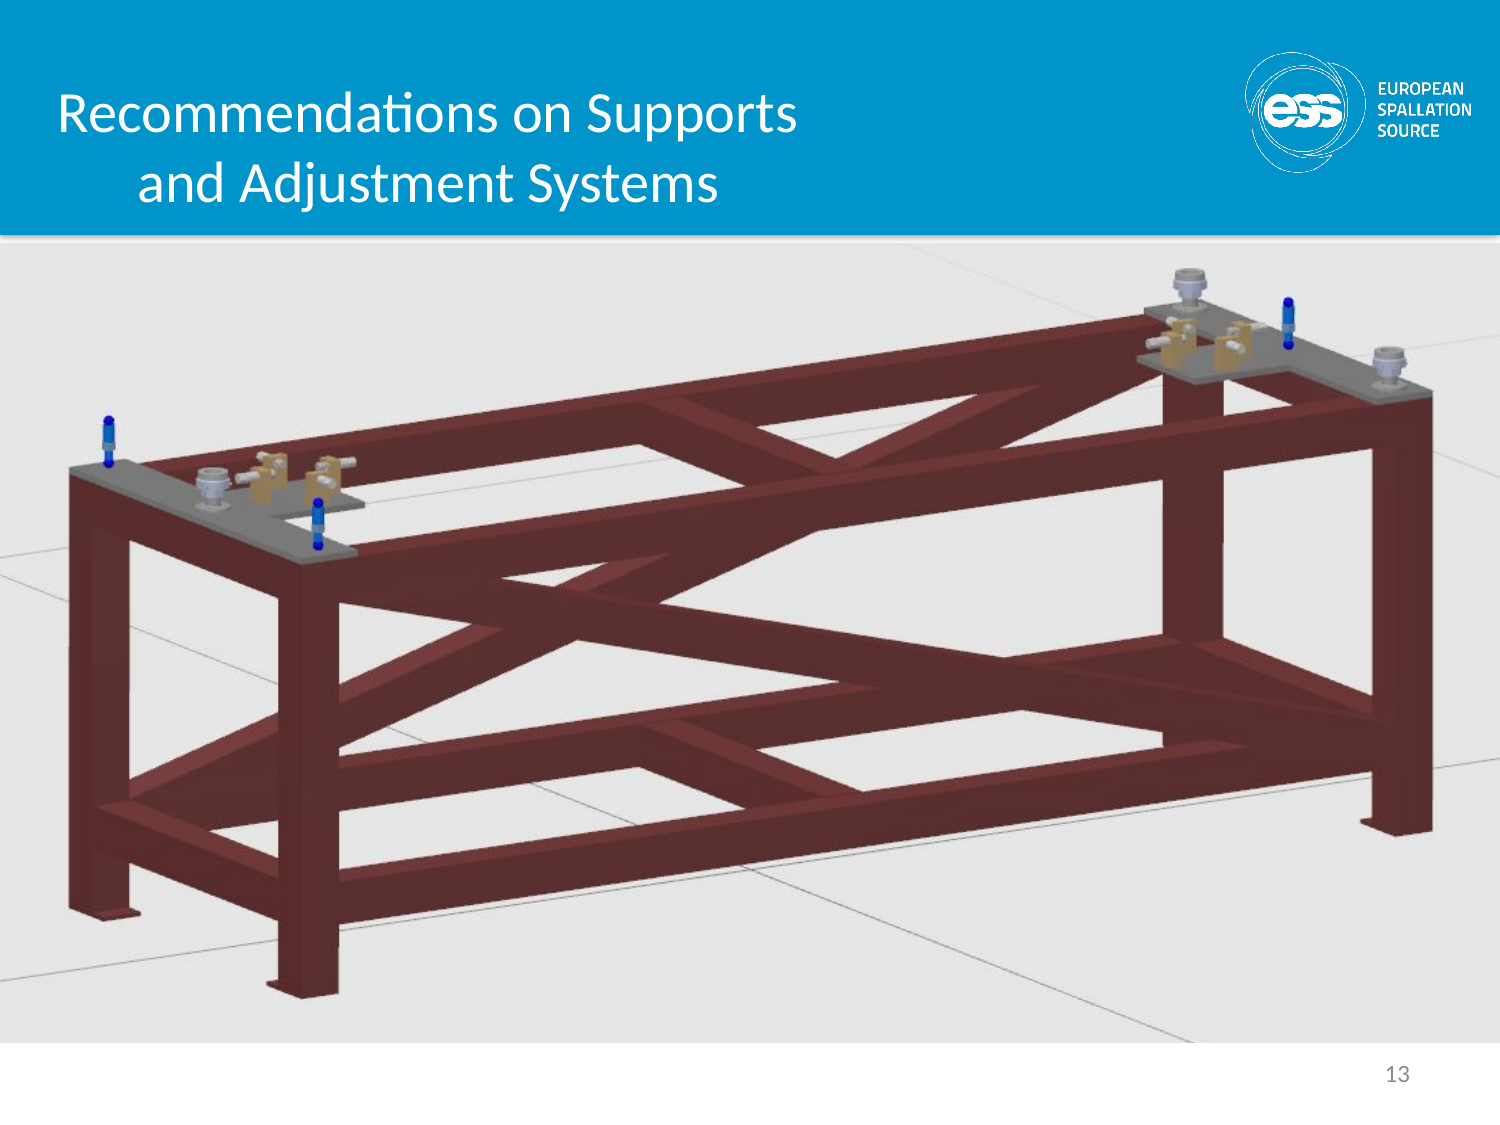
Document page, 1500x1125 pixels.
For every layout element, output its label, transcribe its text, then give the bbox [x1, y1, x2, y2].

picture [1422, 125, 1428, 134]
picture [1443, 86, 1450, 93]
picture [0, 243, 1500, 1043]
slide_number 13 [1074, 1052, 1425, 1103]
text_box Recommendations on Supports and Adjustment Systems [0, 66, 857, 221]
picture [1409, 104, 1415, 115]
picture [1398, 109, 1406, 115]
picture [1423, 83, 1430, 94]
picture [1454, 83, 1458, 94]
picture [1432, 125, 1438, 136]
picture [1436, 104, 1444, 115]
picture [1418, 104, 1423, 115]
picture [1264, 94, 1342, 127]
picture [1379, 83, 1385, 94]
picture [1389, 104, 1393, 115]
picture [1400, 83, 1407, 94]
